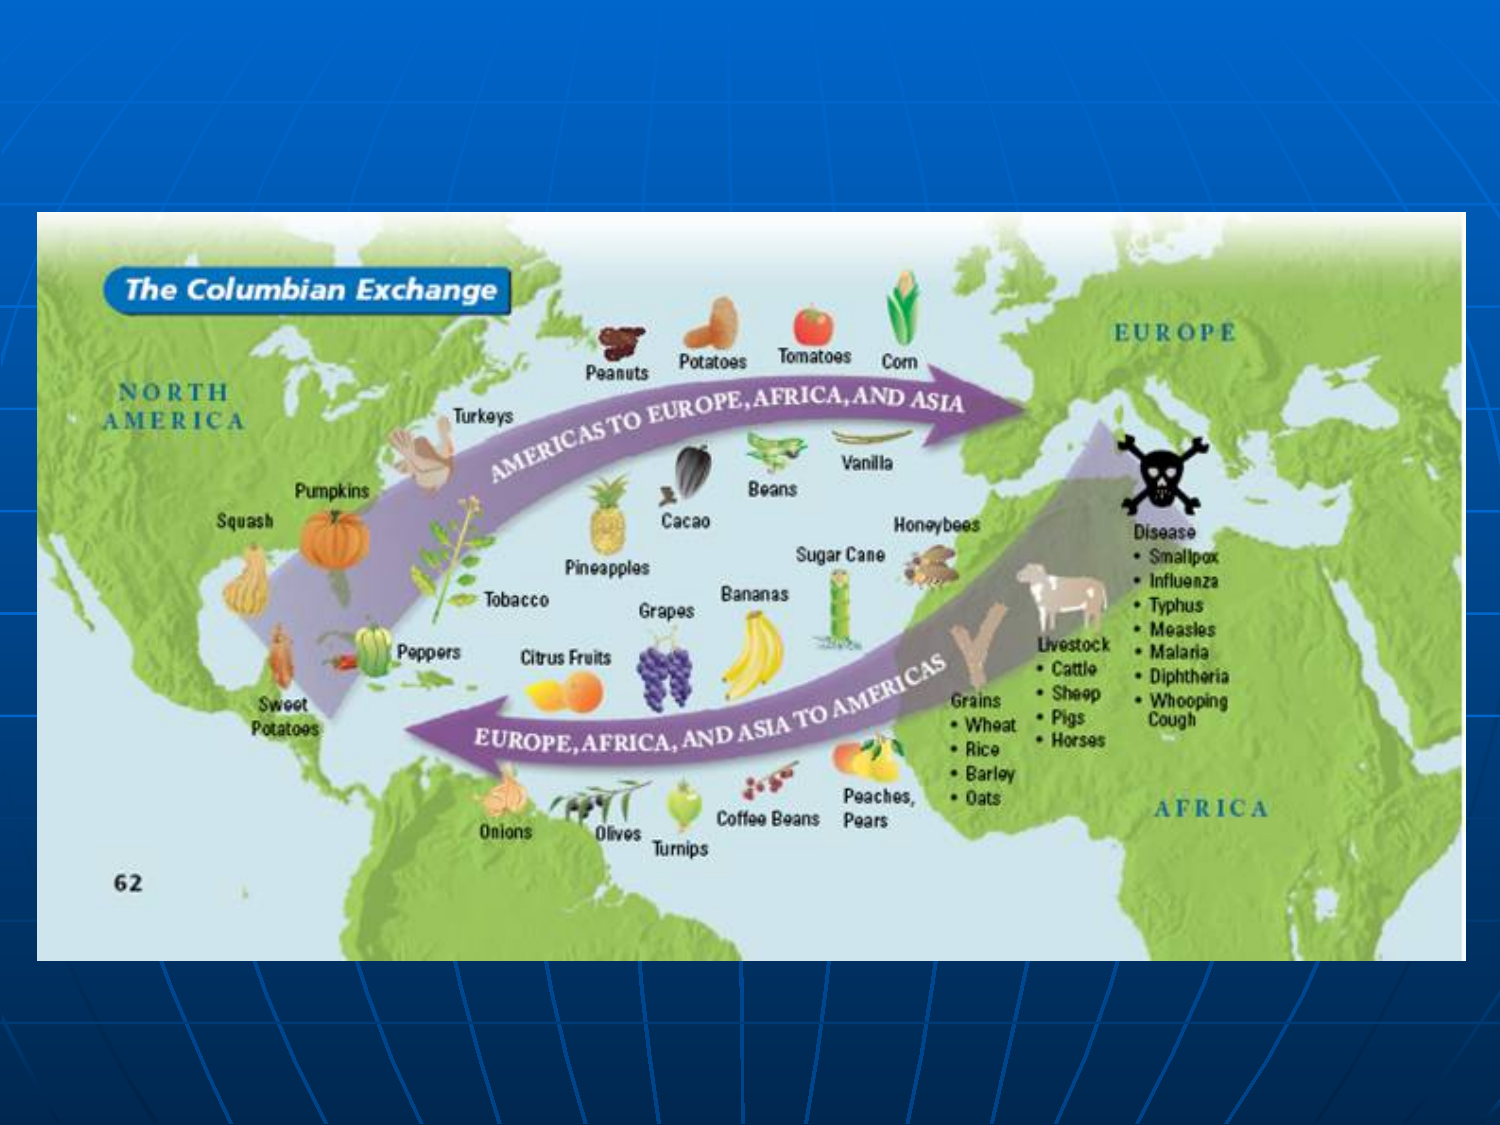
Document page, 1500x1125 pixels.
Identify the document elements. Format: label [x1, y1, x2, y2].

picture [37, 212, 1466, 961]
